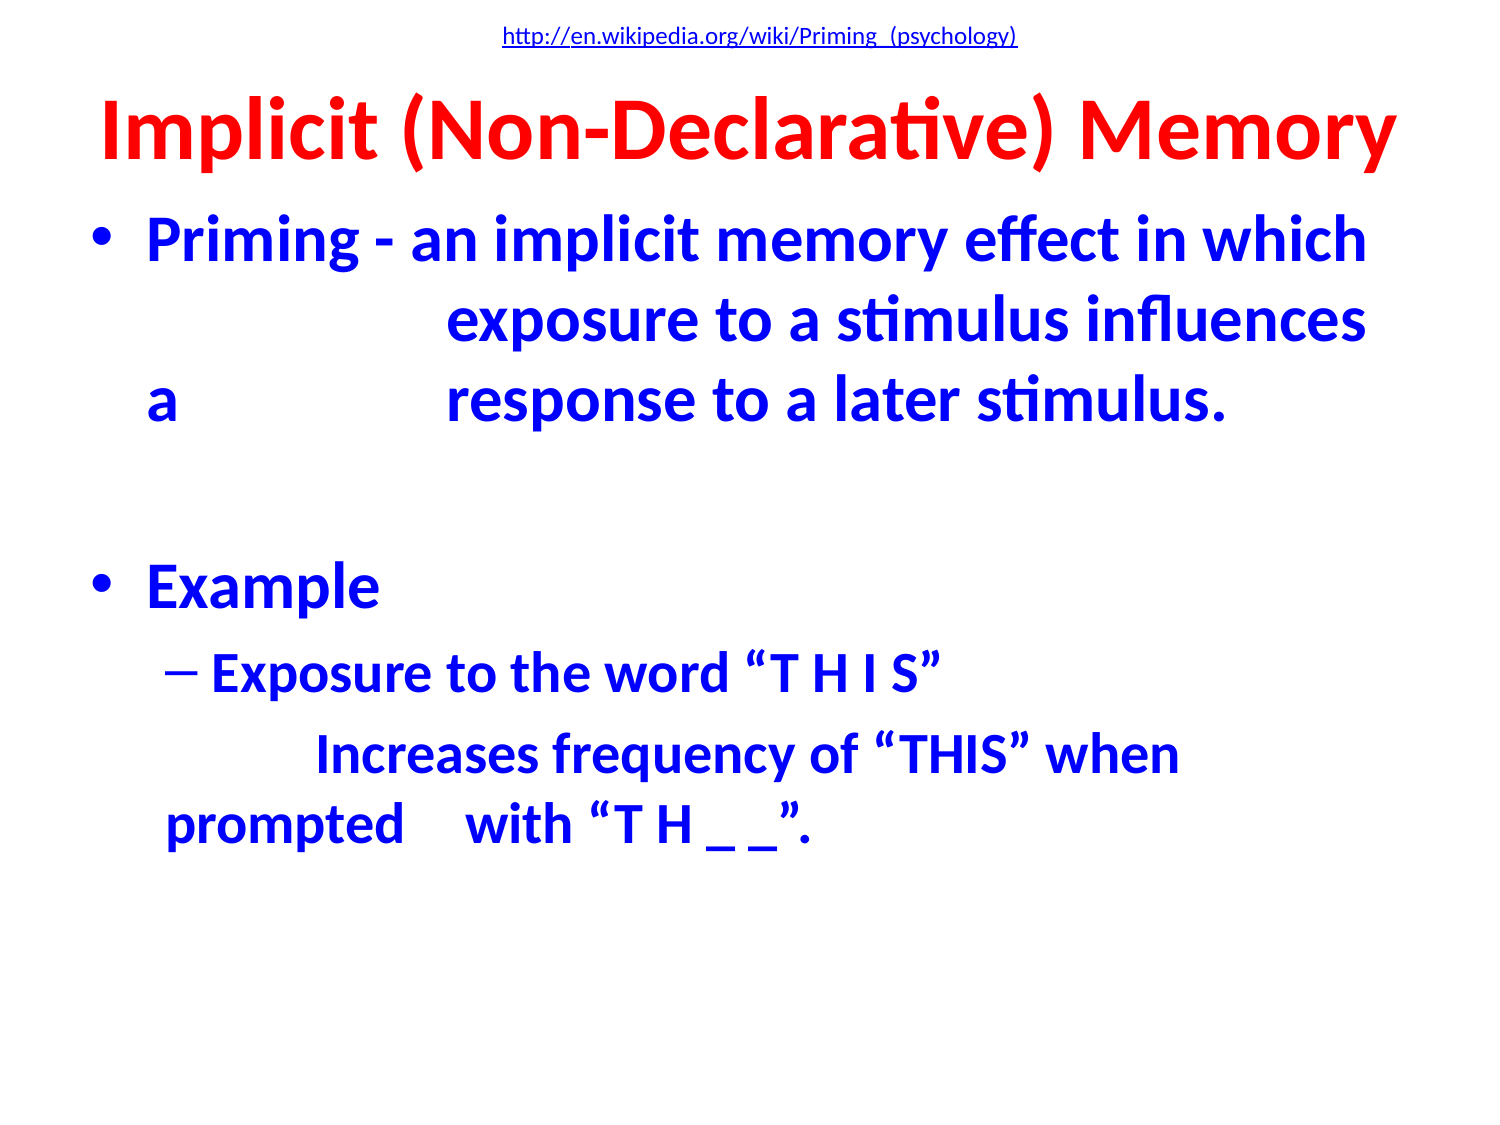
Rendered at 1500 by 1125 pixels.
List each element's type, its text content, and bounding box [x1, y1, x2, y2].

title Implicit (Non-Declarative) Memory [75, 59, 1425, 187]
list Priming - an implicit memory effect in which exposure to a stimulus influences a response to a later stimulus. Example Exposure to the word “T H I S” Increases frequency of “THIS” when prompted with “T H _ _”. [75, 187, 1425, 888]
text_box http://en.wikipedia.org/wiki/Priming_(psychology) [487, 12, 1038, 88]
